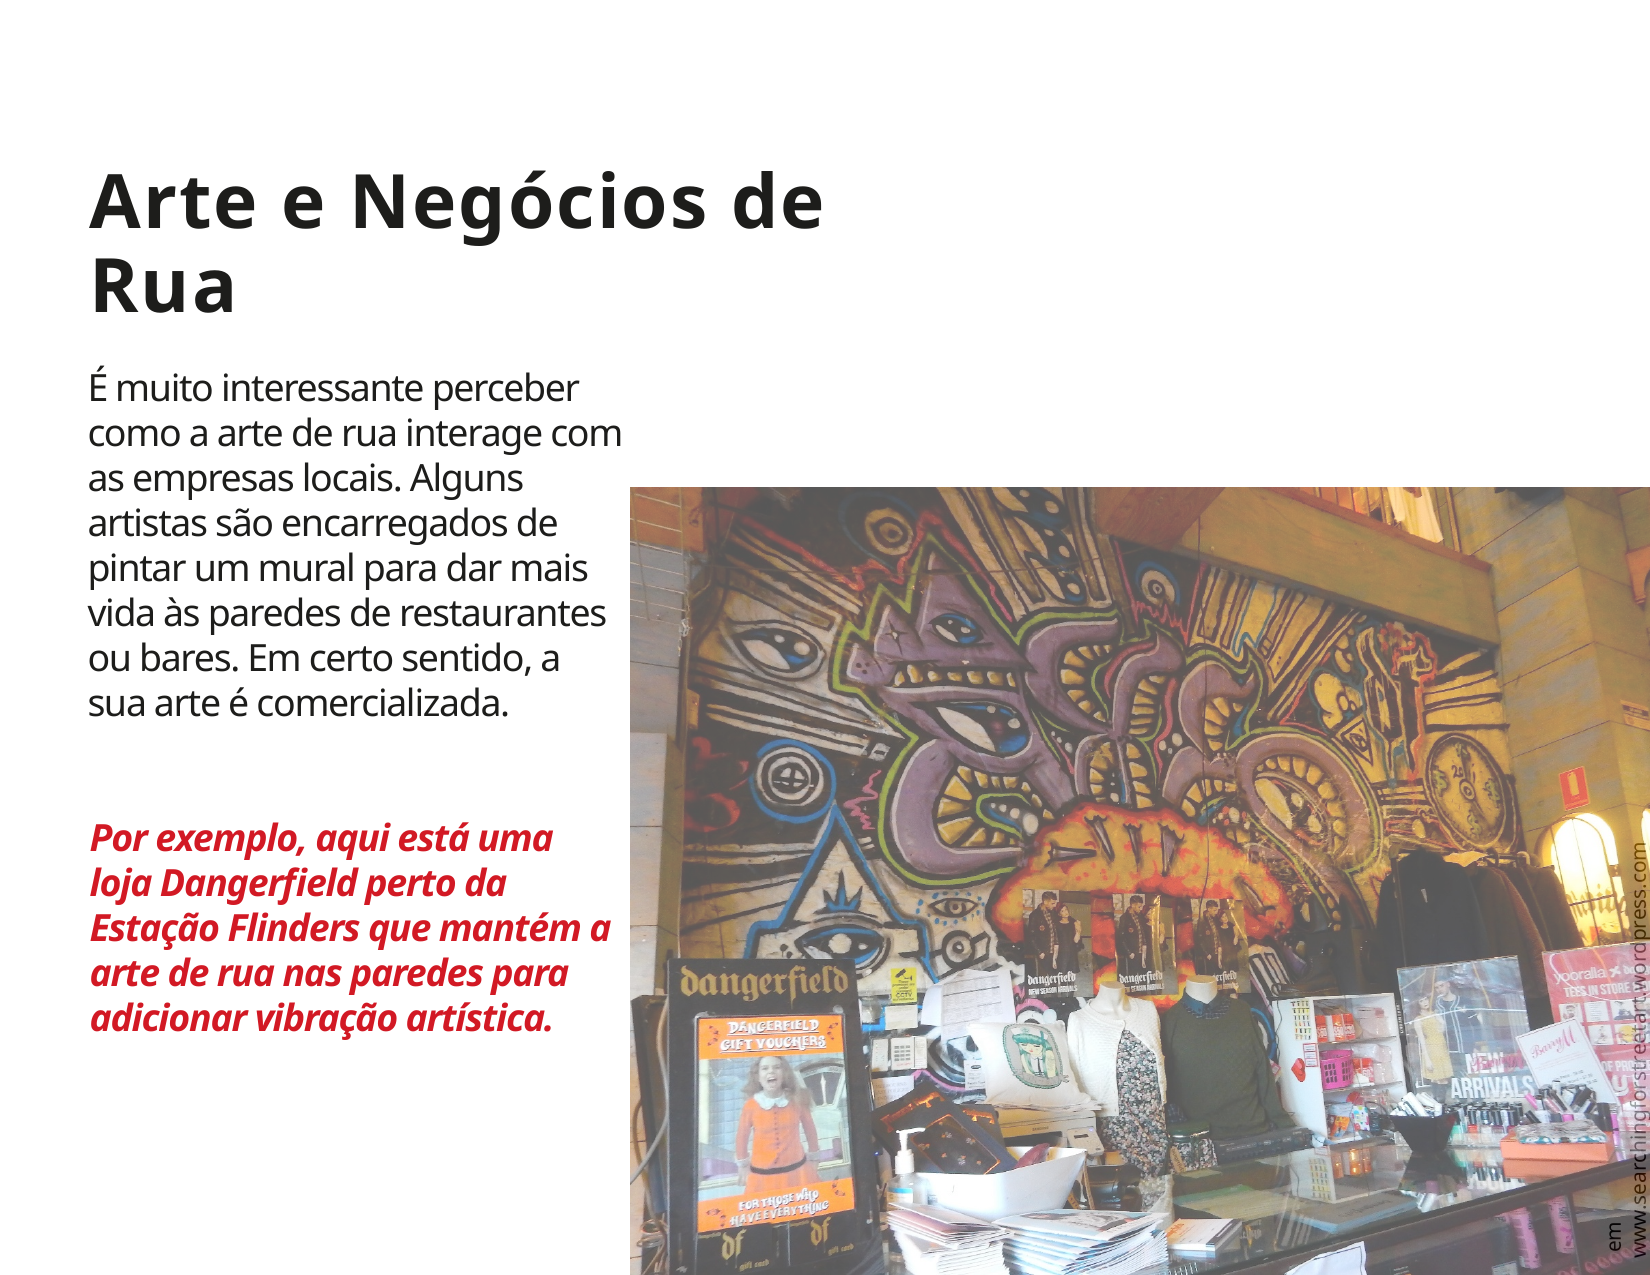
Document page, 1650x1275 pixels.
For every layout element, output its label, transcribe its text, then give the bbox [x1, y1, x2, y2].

title Arte e Negócios de Rua [87, 150, 863, 374]
text_box É muito interessante perceber como a arte de rua interage com as empresas locais. Alguns artistas são encarregados de pintar um mural para dar mais vida às paredes de restaurantes ou bares. Em certo sentido, a sua arte é comercializada. Por exemplo, aqui está uma loja Dangerfield perto da Estação Flinders que mantém a arte de rua nas paredes para adicionar vibração artística. [87, 361, 625, 1039]
picture [630, 487, 1650, 1275]
